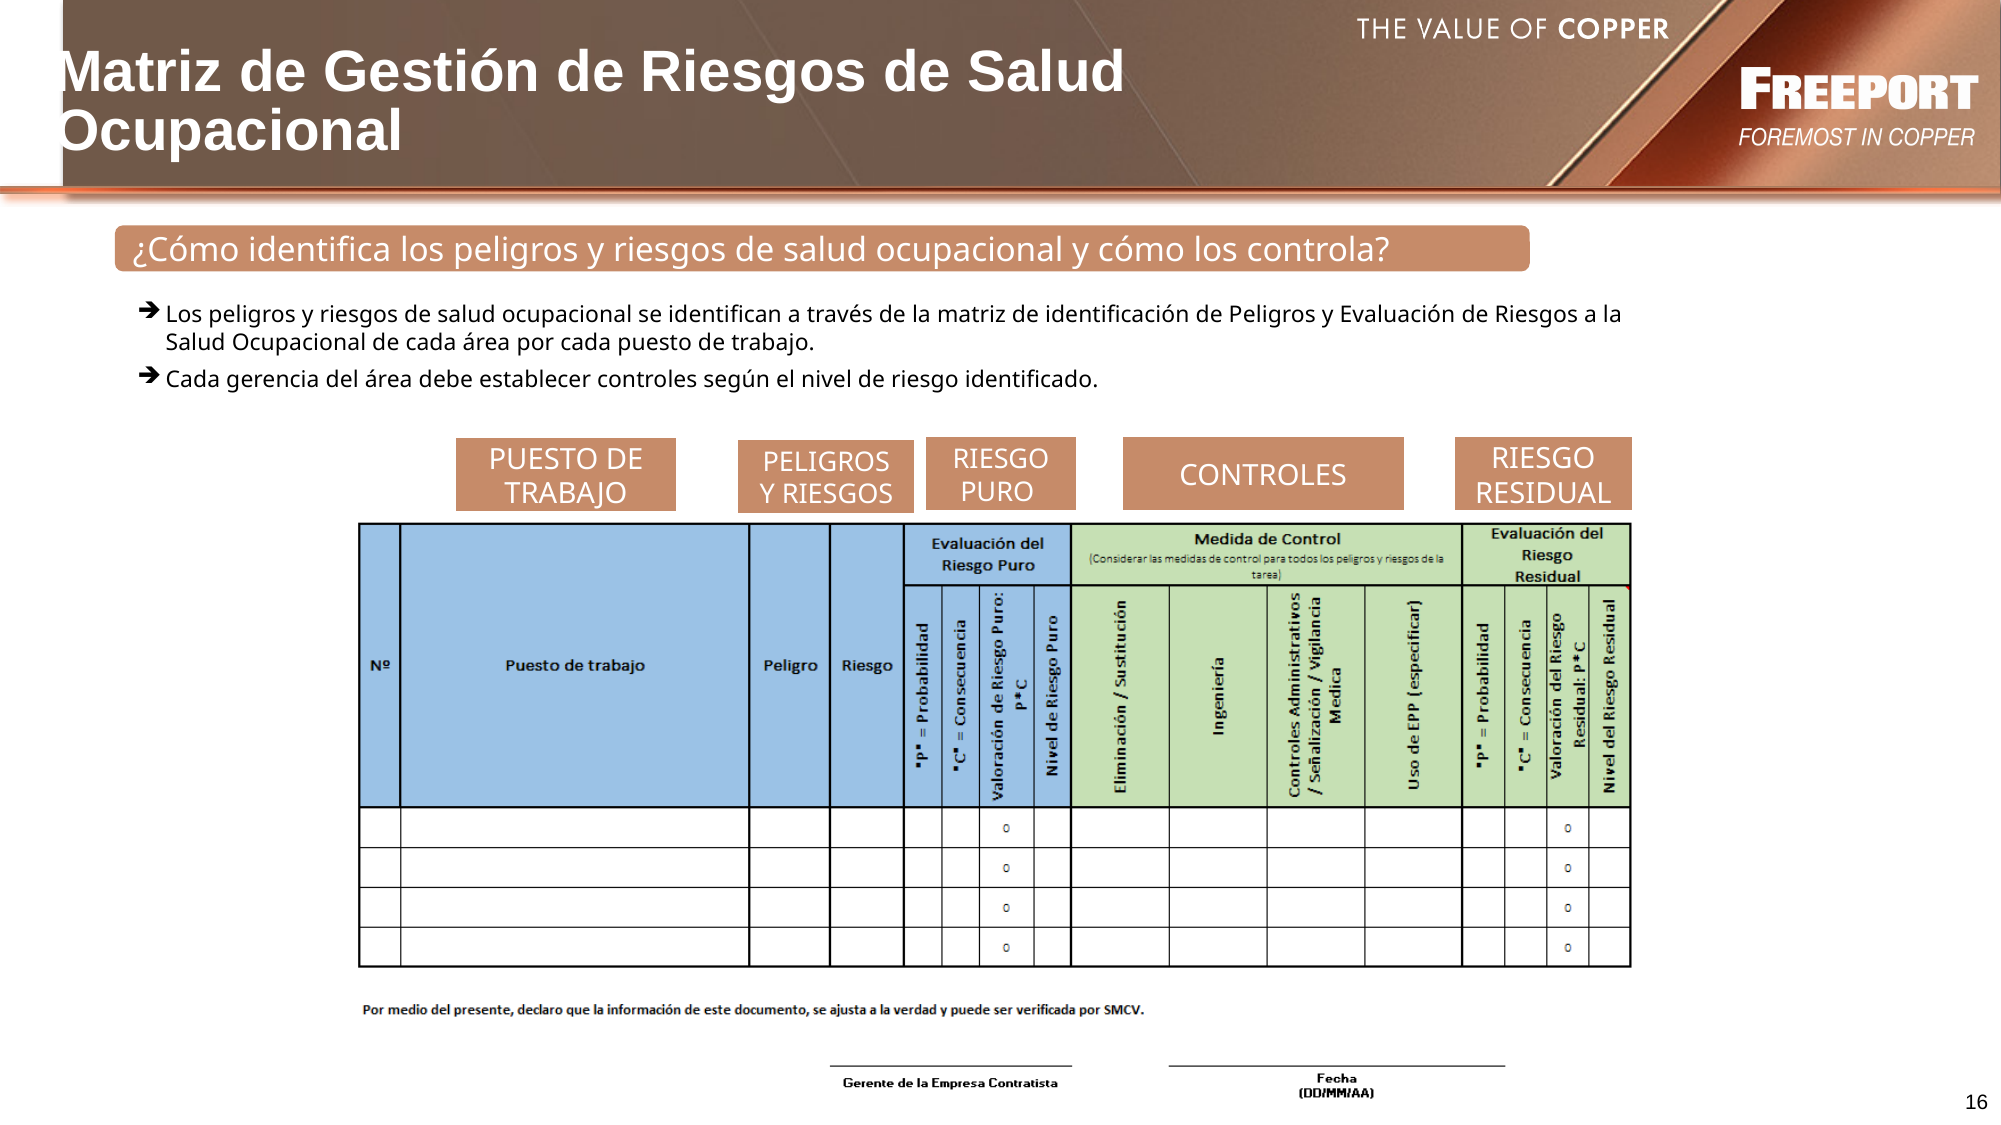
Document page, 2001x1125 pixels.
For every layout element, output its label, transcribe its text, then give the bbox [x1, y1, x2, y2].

text_box PELIGROS Y RIESGOS [738, 440, 914, 513]
text_box RIESGO RESIDUAL [1455, 437, 1632, 510]
text_box Los peligros y riesgos de salud ocupacional se identifican a través de la matriz de identificación de Peligros y Evaluación de Riesgos a la Salud Ocupacional de cada área por cada puesto de trabajo. Cada gerencia del área debe establecer controles según el nivel de riesgo identificado. [108, 292, 1684, 400]
title Matriz de Gestión de Riesgos de Salud Ocupacional [39, 53, 1480, 153]
picture [0, 0, 2001, 194]
text_box CONTROLES [1123, 437, 1404, 510]
text_box ¿Cómo identifica los peligros y riesgos de salud ocupacional y cómo los controla? [114, 225, 1530, 272]
picture [340, 519, 1660, 1110]
text_box RIESGO PURO [926, 437, 1076, 510]
text_box PUESTO DE TRABAJO [456, 438, 676, 511]
